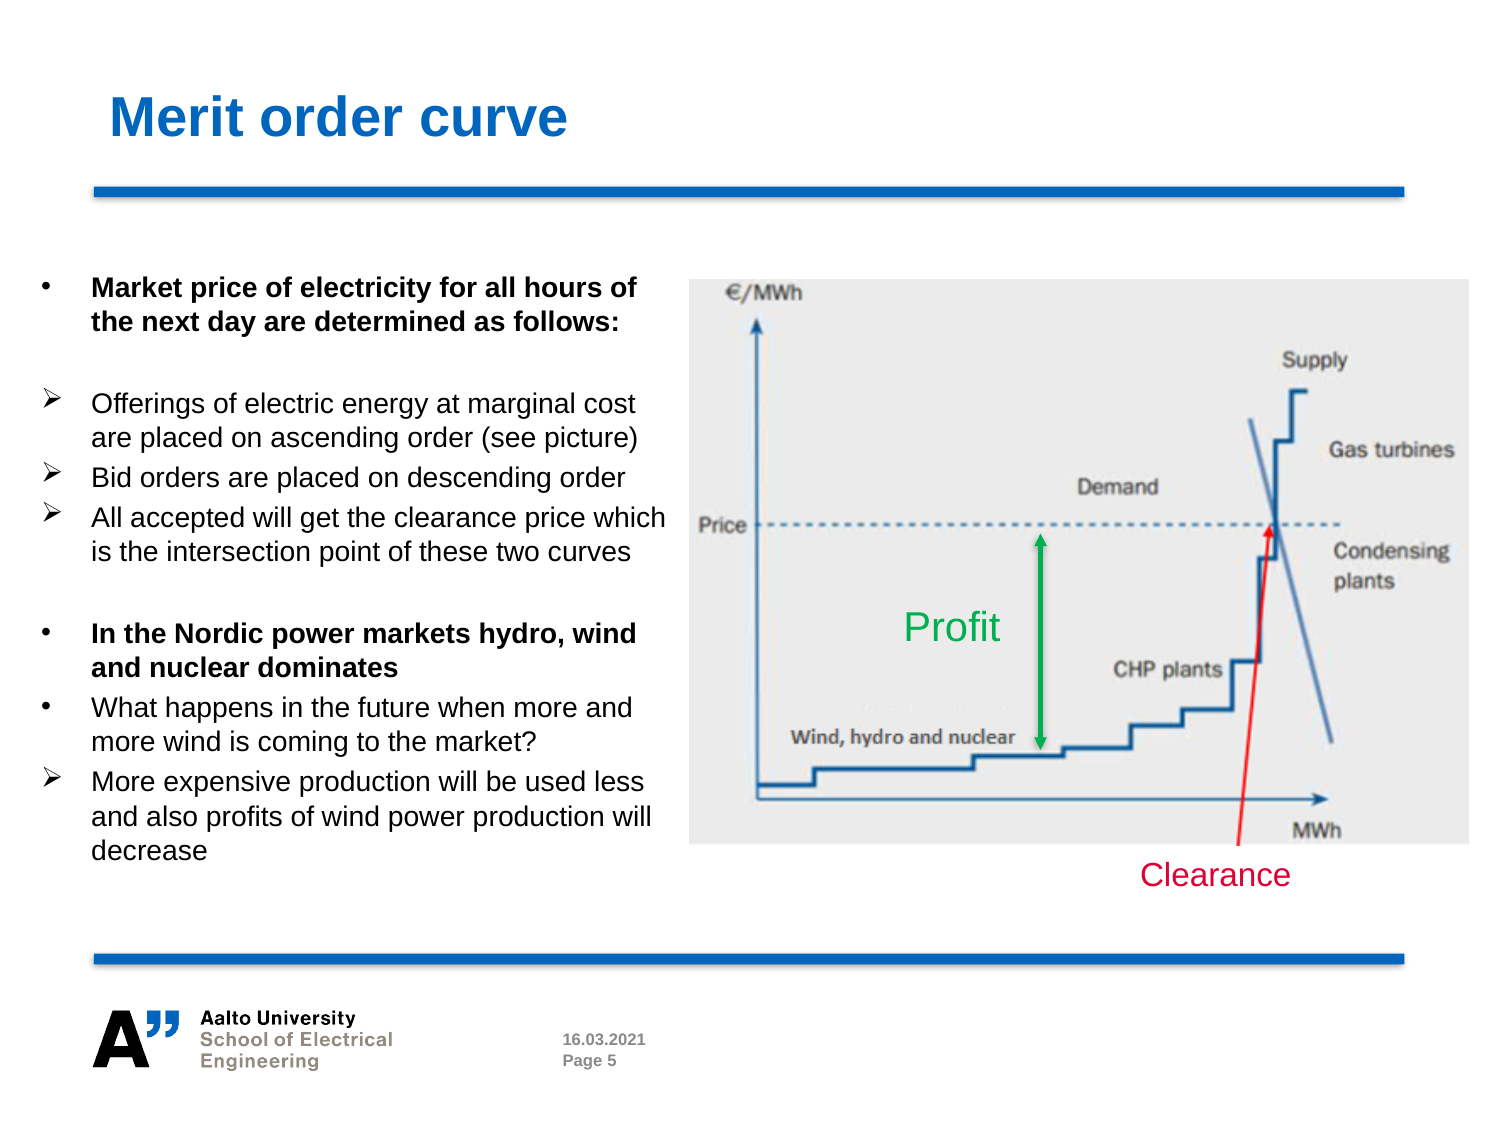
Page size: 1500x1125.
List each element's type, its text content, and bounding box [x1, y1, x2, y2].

picture [35, 953, 449, 1125]
list Market price of electricity for all hours of the next day are determined as follows: Offerings of electric energy at marginal cost are placed on ascending order (see picture) Bid orders are placed on descending order All accepted will get the clearance price which is the intersection point of these two curves In the Nordic power markets hydro, wind and nuclear dominates What happens in the future when more and more wind is coming to the market? More expensive production will be used less and also profits of wind power production will decrease [41, 227, 671, 907]
title Merit order curve [93, 80, 1369, 228]
slide_number Page 5 [562, 1050, 816, 1071]
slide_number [562, 1029, 816, 1050]
text_box Clearance [1125, 855, 1367, 901]
picture [688, 279, 1470, 846]
